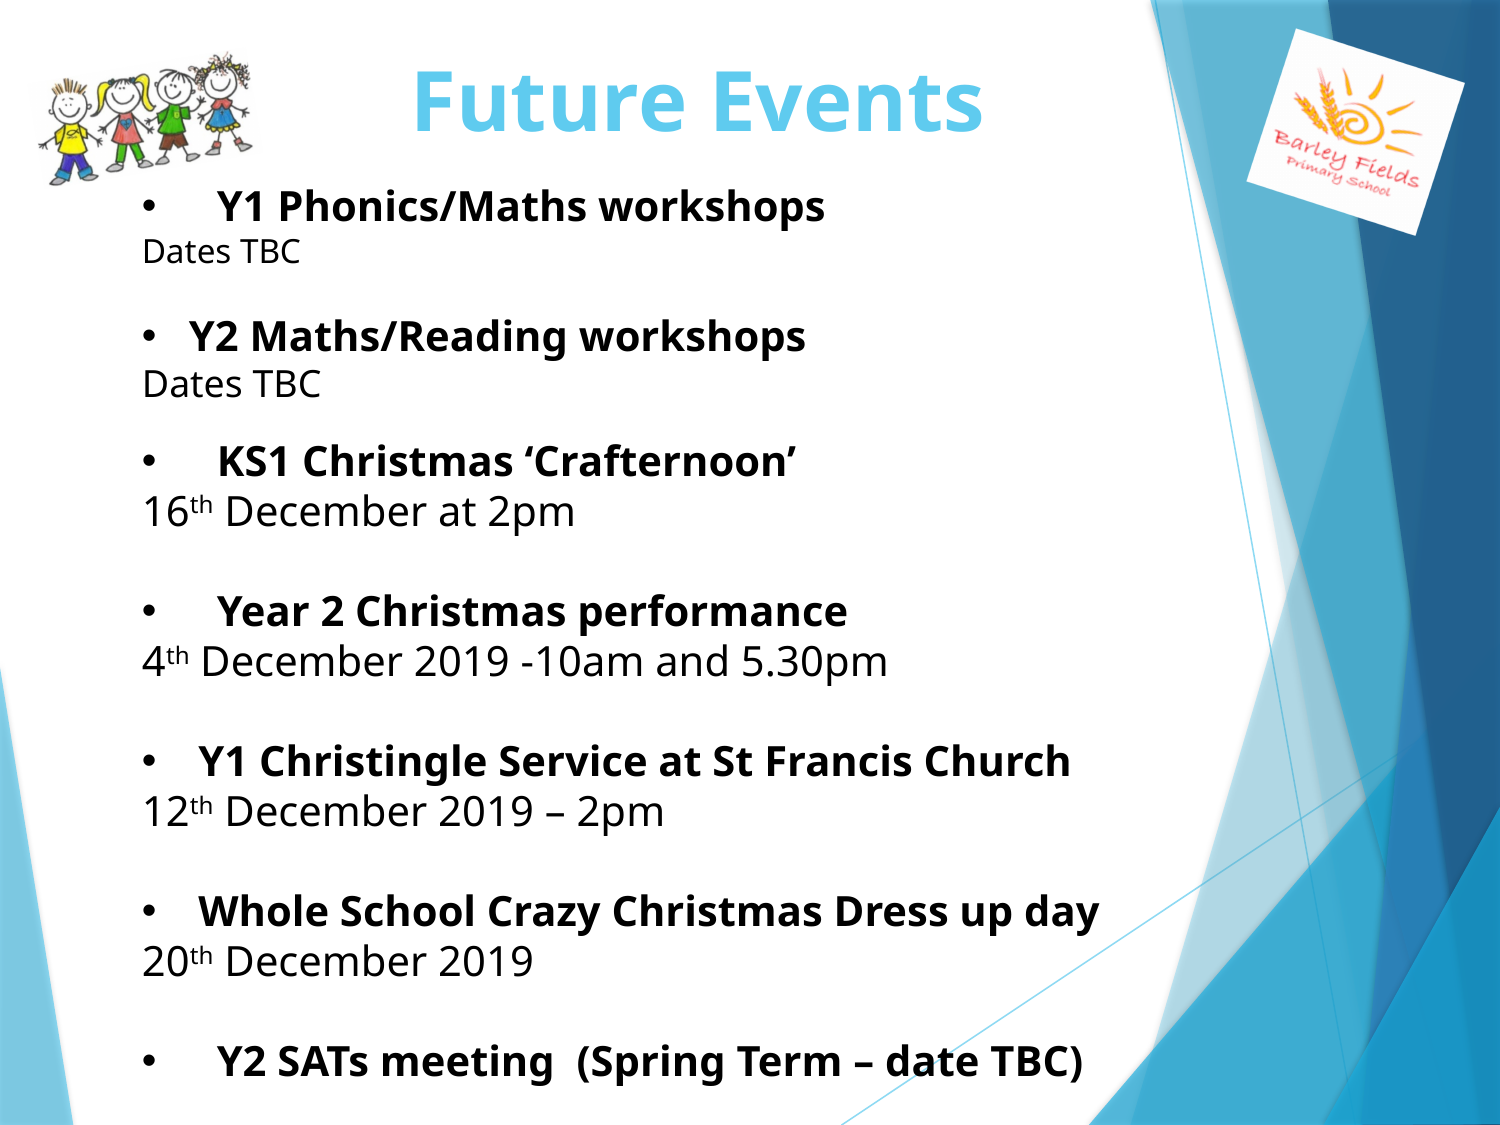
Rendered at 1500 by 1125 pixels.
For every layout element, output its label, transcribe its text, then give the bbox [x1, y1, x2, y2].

picture [28, 48, 262, 188]
title Future Events [395, 40, 1164, 156]
text_box Y1 Phonics/Maths workshops Dates TBC Y2 Maths/Reading workshops Dates TBC KS1 Christmas ‘Crafternoon’ 16th December at 2pm Year 2 Christmas performance 4th December 2019 -10am and 5.30pm Y1 Christingle Service at St Francis Church 12th December 2019 – 2pm Whole School Crazy Christmas Dress up day 20th December 2019 Y2 SATs meeting (Spring Term – date TBC) [127, 172, 1421, 1093]
picture [1250, 29, 1464, 216]
